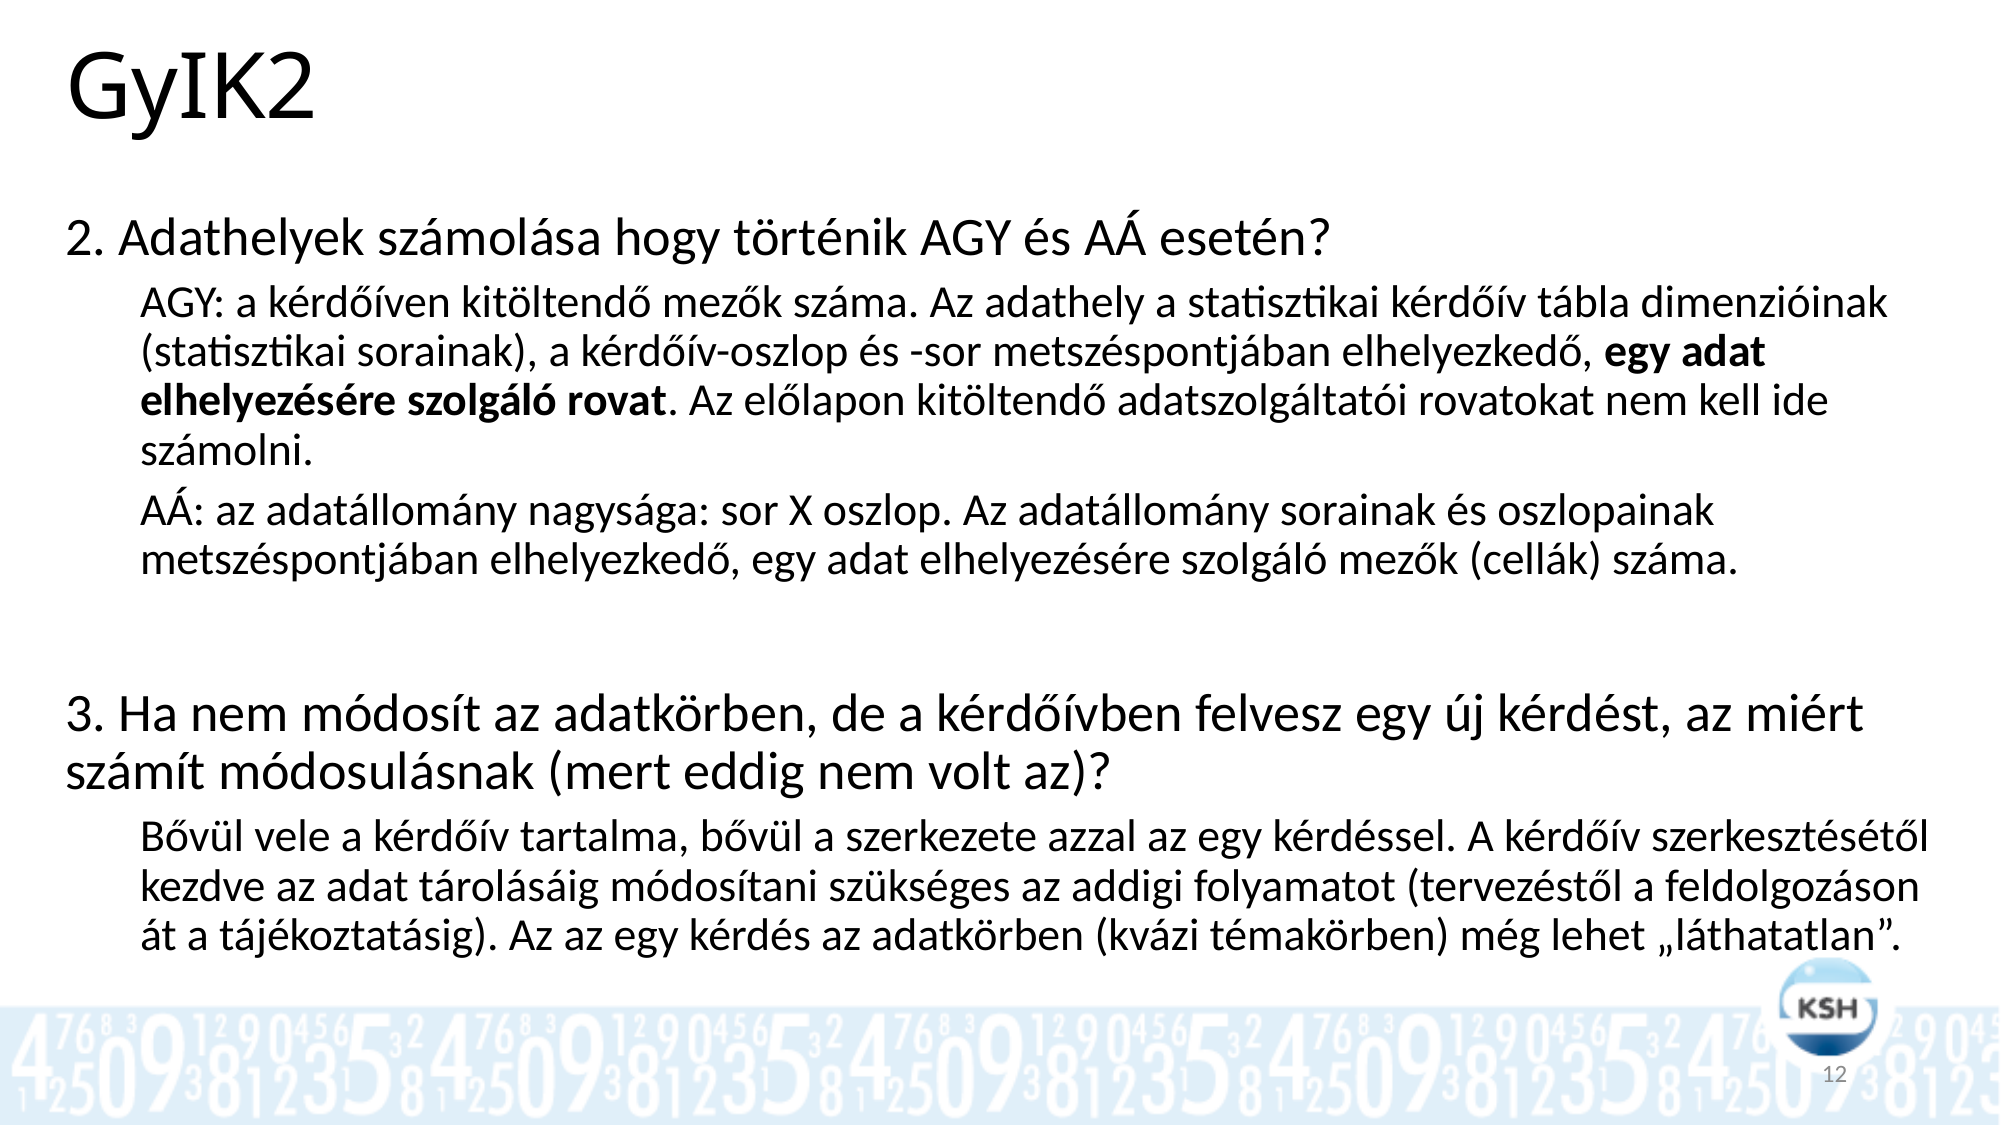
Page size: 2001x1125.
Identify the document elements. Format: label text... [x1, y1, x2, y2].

slide_number 12 [1412, 1042, 1863, 1103]
title GyIK2 [50, 18, 591, 160]
list 2. Adathelyek számolása hogy történik AGY és AÁ esetén? AGY: a kérdőíven kitöltendő mezők száma. Az adathely a statisztikai kérdőív tábla dimenzióinak (statisztikai sorainak), a kérdőív-oszlop és -sor metszéspontjában elhelyezkedő, egy adat elhelyezésére szolgáló rovat. Az előlapon kitöltendő adatszolgáltatói rovatokat nem kell ide számolni. AÁ: az adatállomány nagysága: sor X oszlop. Az adatállomány sorainak és oszlopainak metszéspontjában elhelyezkedő, egy adat elhelyezésére szolgáló mezők (cellák) száma. 3. Ha nem módosít az adatkörben, de a kérdőívben felvesz egy új kérdést, az miért számít módosulásnak (mert eddig nem volt az)? Bővül vele a kérdőív tartalma, bővül a szerkezete azzal az egy kérdéssel. A kérdőív szerkesztésétől kezdve az adat tárolásáig módosítani szükséges az addigi folyamatot (tervezéstől a feldolgozáson át a tájékoztatásig). Az az egy kérdés az adatkörben (kvázi témakörben) még lehet „láthatatlan”. [50, 201, 1955, 1043]
picture [0, 0, 2001, 1125]
